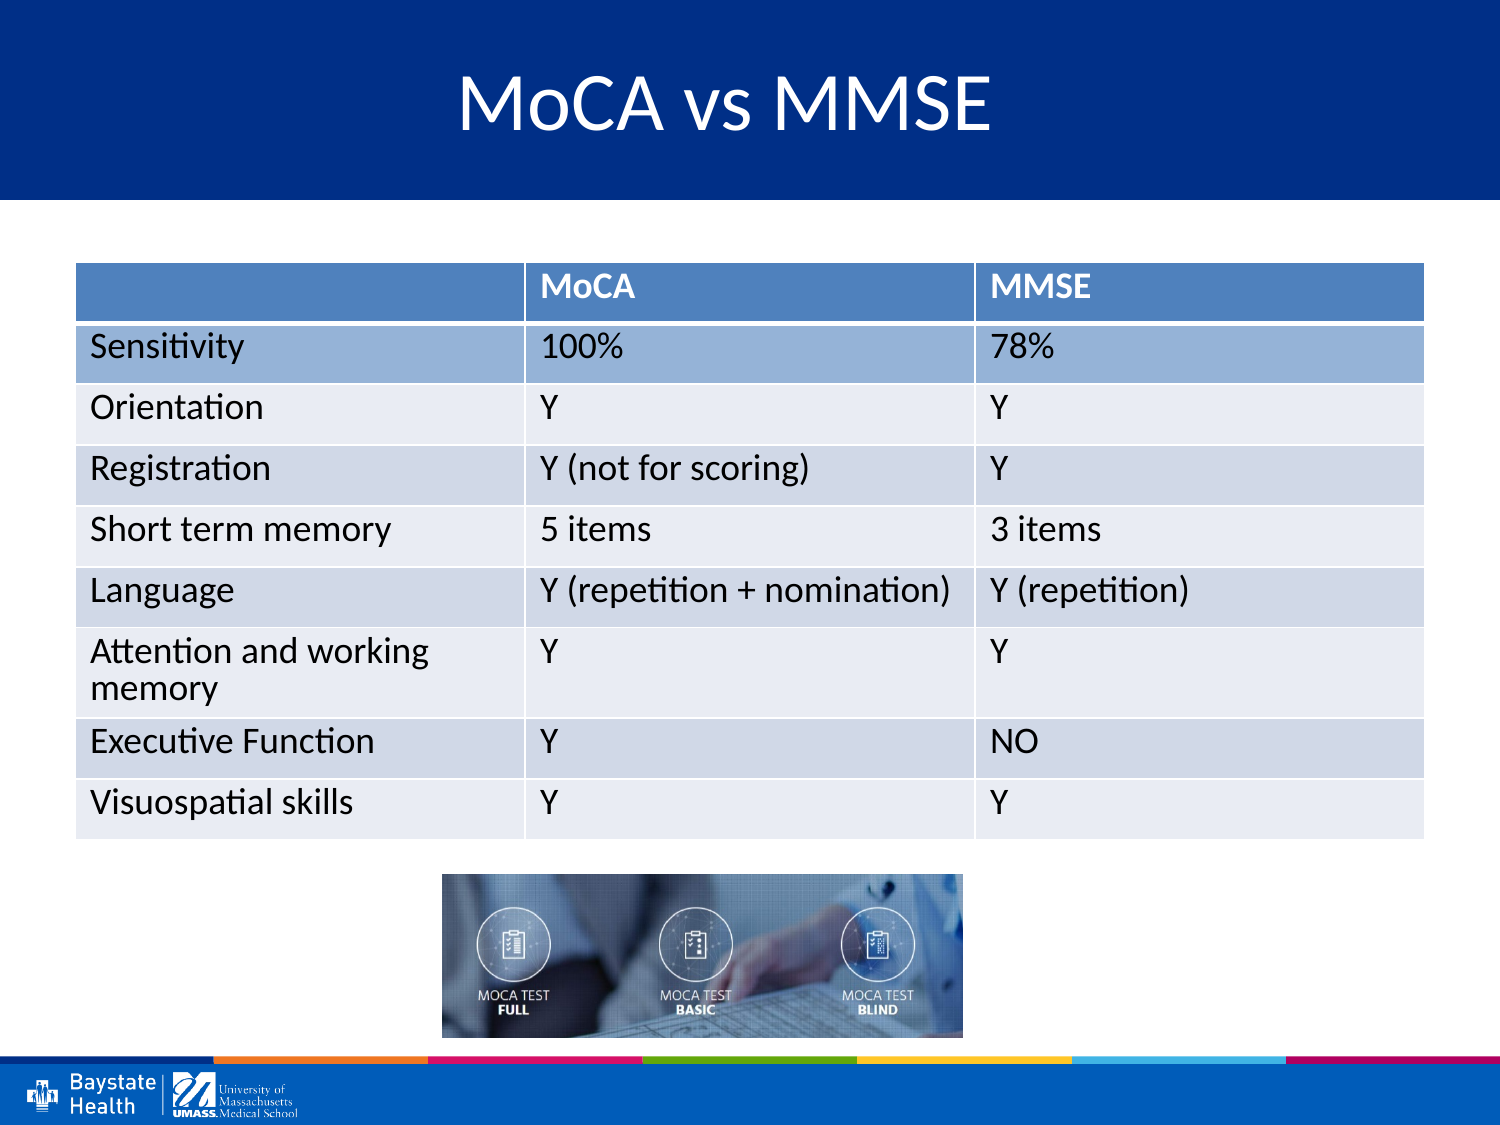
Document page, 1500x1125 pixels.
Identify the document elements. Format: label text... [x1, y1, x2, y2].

title MoCA vs MMSE [50, 20, 1400, 175]
table_header MoCA [526, 263, 974, 321]
table_cell Y [976, 628, 1424, 717]
table_cell NO [976, 719, 1424, 778]
table_cell Executive Function [76, 719, 524, 778]
table_cell Language [76, 568, 524, 627]
table_cell Y [976, 780, 1424, 839]
table_cell 3 items [976, 507, 1424, 566]
table_cell Short term memory [76, 507, 524, 566]
table_cell 78% [976, 326, 1424, 383]
table_cell Y [976, 446, 1424, 505]
table_cell Y (repetition + nomination) [526, 568, 974, 627]
table_cell Sensitivity [76, 326, 524, 383]
table_cell 5 items [526, 507, 974, 566]
table_cell 100% [526, 326, 974, 383]
table_cell Y [526, 780, 974, 839]
table_cell Orientation [76, 385, 524, 444]
table_cell Y (not for scoring) [526, 446, 974, 505]
table_cell Y (repetition) [976, 568, 1424, 627]
picture [442, 874, 963, 1038]
table_cell Y [526, 385, 974, 444]
table_cell Visuospatial skills [76, 780, 524, 839]
table_cell Registration [76, 446, 524, 505]
table_cell Y [526, 628, 974, 717]
table_cell Y [976, 385, 1424, 444]
table_header MMSE [976, 263, 1424, 321]
picture [26, 1071, 298, 1118]
table_cell Y [526, 719, 974, 778]
table_cell Attention and working memory [76, 628, 524, 717]
table_header [76, 263, 524, 321]
